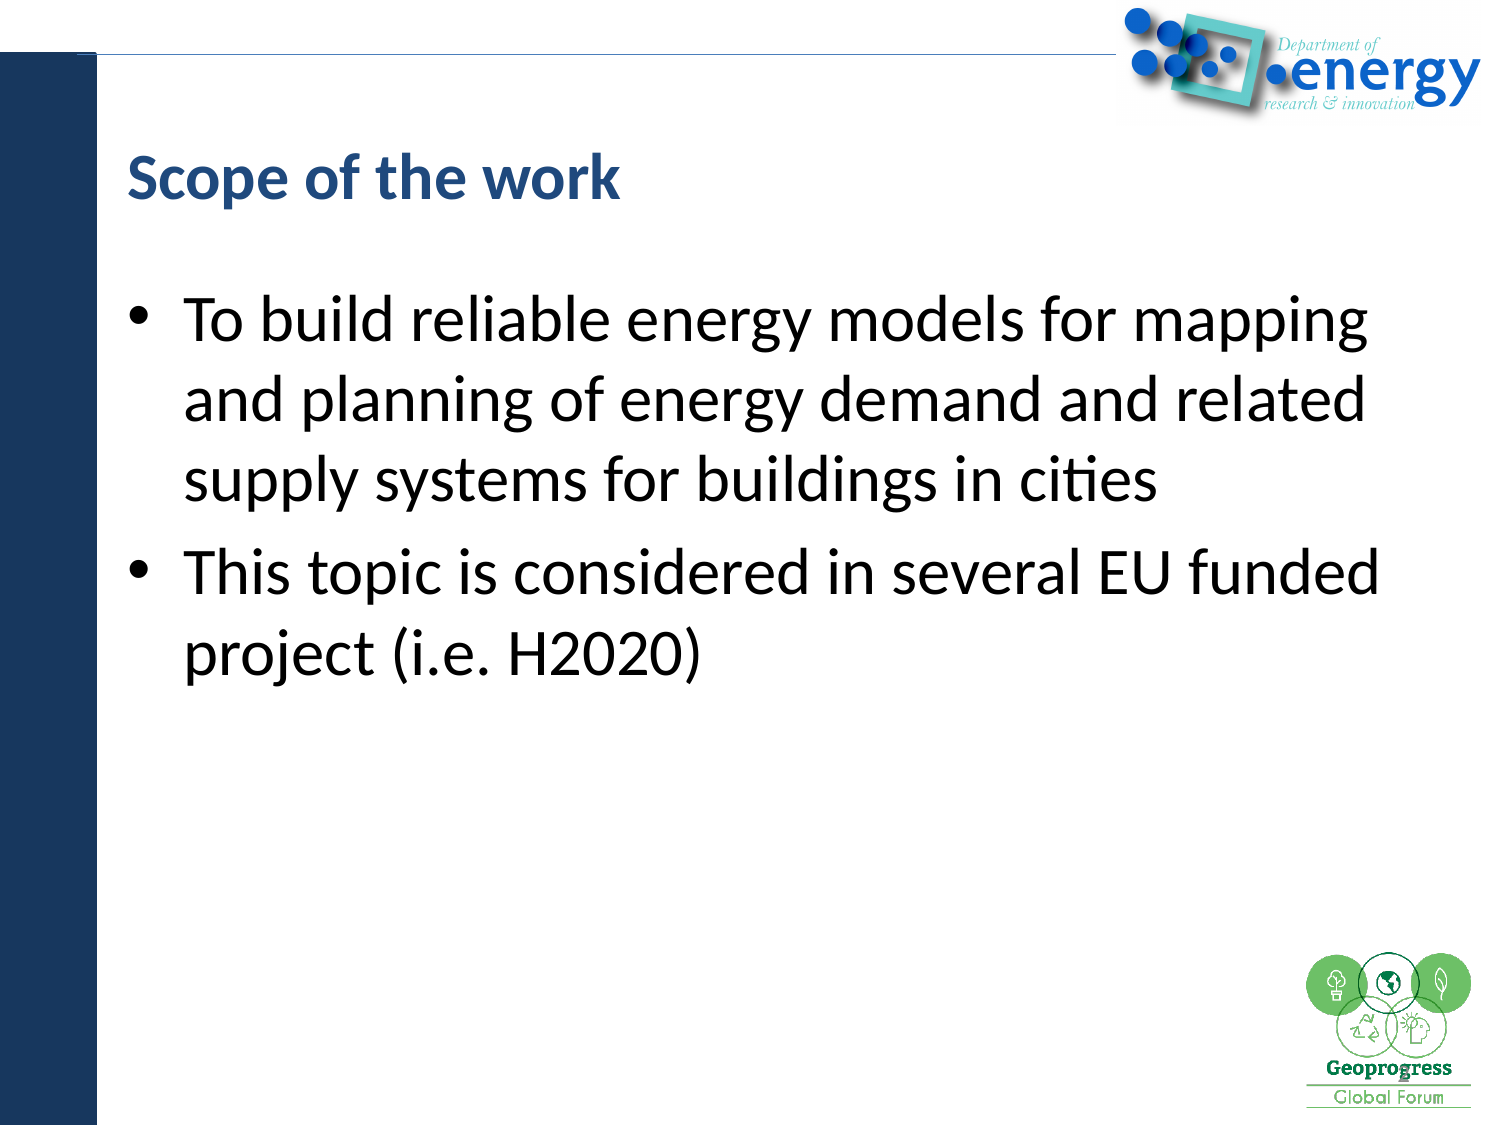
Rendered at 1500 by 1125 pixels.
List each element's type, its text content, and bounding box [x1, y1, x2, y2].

title Scope of the work [112, 125, 1471, 220]
list To build reliable energy models for mapping and planning of energy demand and related supply systems for buildings in cities This topic is considered in several EU funded project (i.e. H2020) [112, 267, 1471, 1005]
picture [1116, 0, 1481, 126]
slide_number 2 [1074, 1042, 1425, 1103]
picture [1306, 1005, 1471, 1108]
